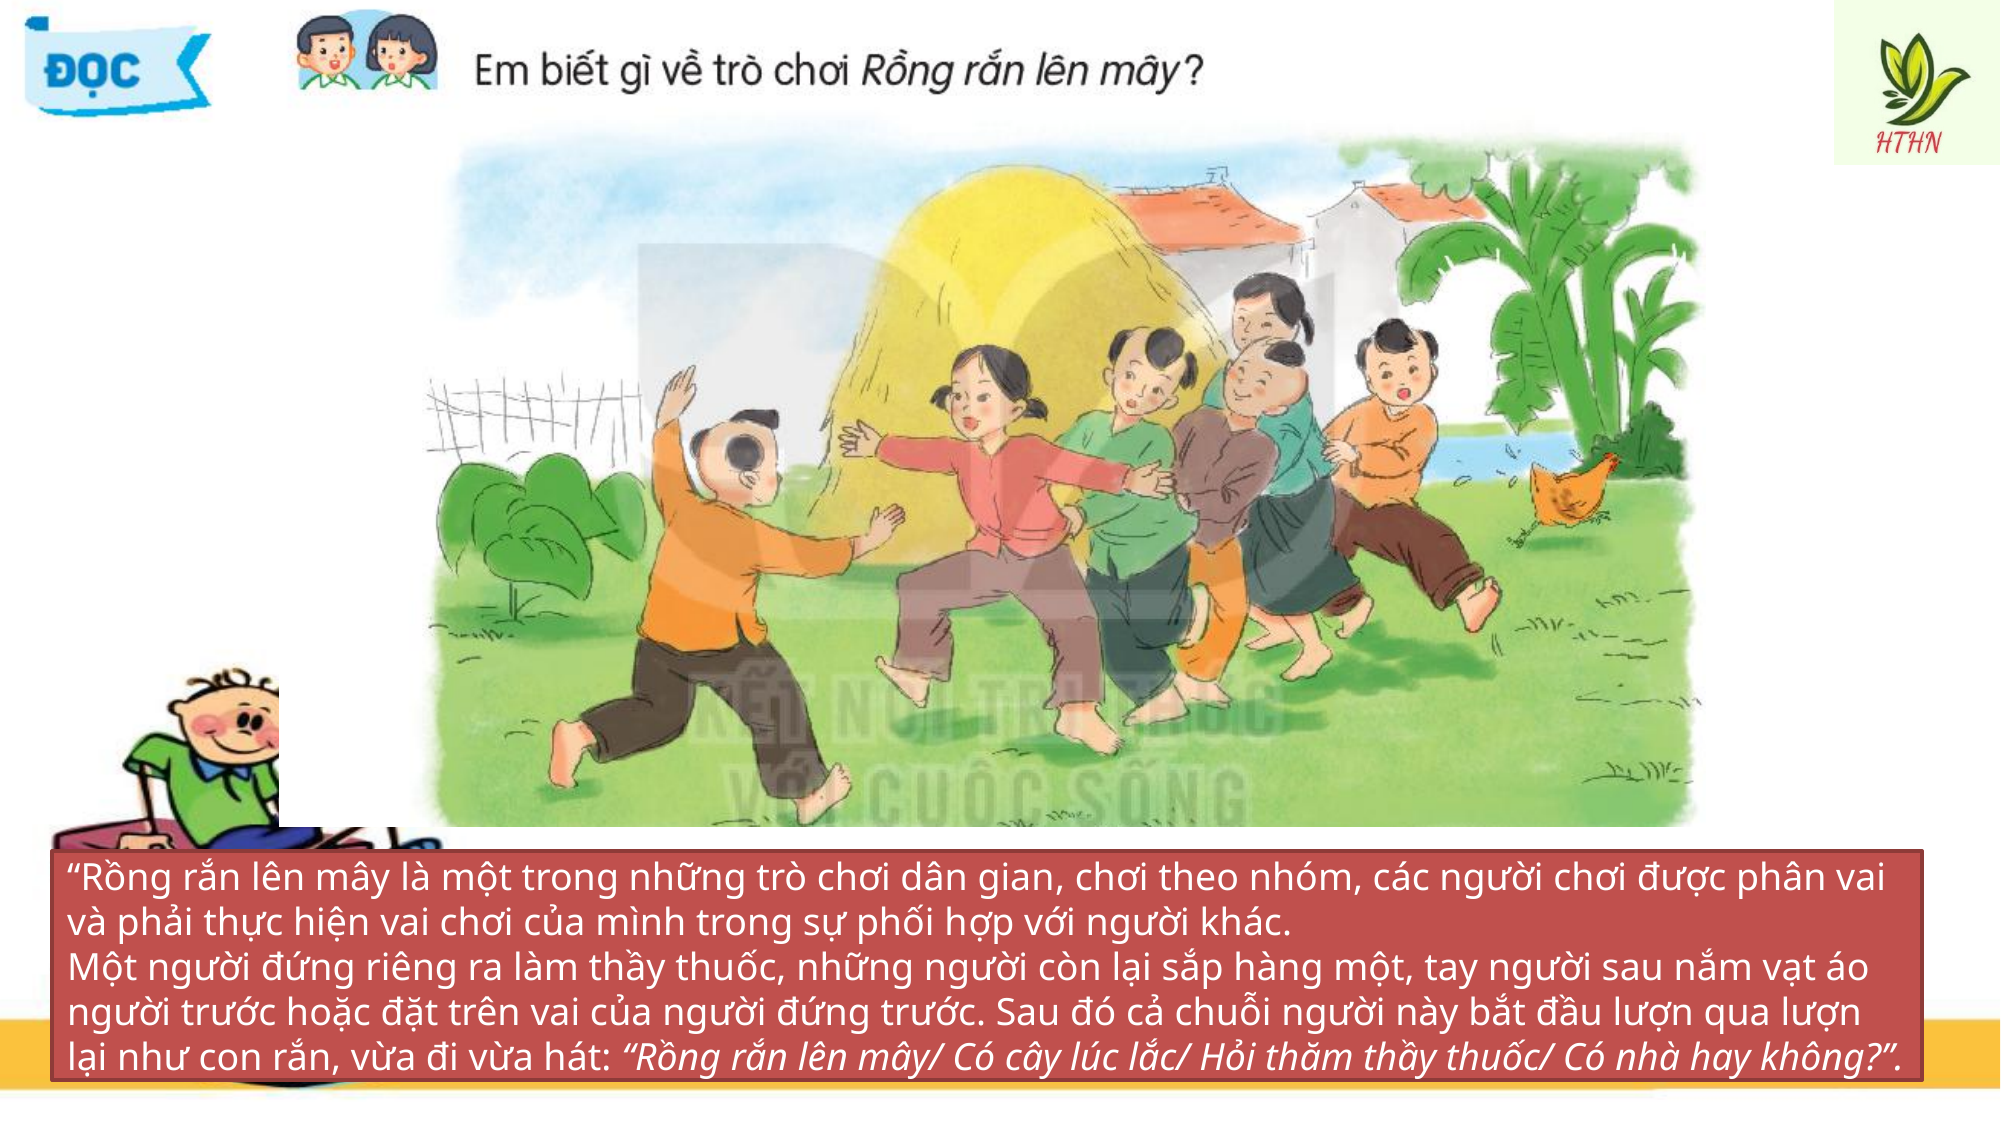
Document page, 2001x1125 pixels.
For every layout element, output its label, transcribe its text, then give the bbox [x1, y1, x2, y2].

text_box “Rồng rắn lên mây là một trong những trò chơi dân gian, chơi theo nhóm, các người chơi được phân vai và phải thực hiện vai chơi của mình trong sự phối hợp với người khác. Một người đứng riêng ra làm thầy thuốc, những người còn lại sắp hàng một, tay người sau nắm vạt áo người trước hoặc đặt trên vai của người đứng trước. Sau đó cả chuỗi người này bắt đầu lượn qua lượn lại như con rắn, vừa đi vừa hát: “Rồng rắn lên mây/ Có cây lúc lắc/ Hỏi thăm thầy thuốc/ Có nhà hay không?”. [50, 849, 1924, 1082]
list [0, 0, 243, 134]
picture [0, 0, 2001, 1125]
